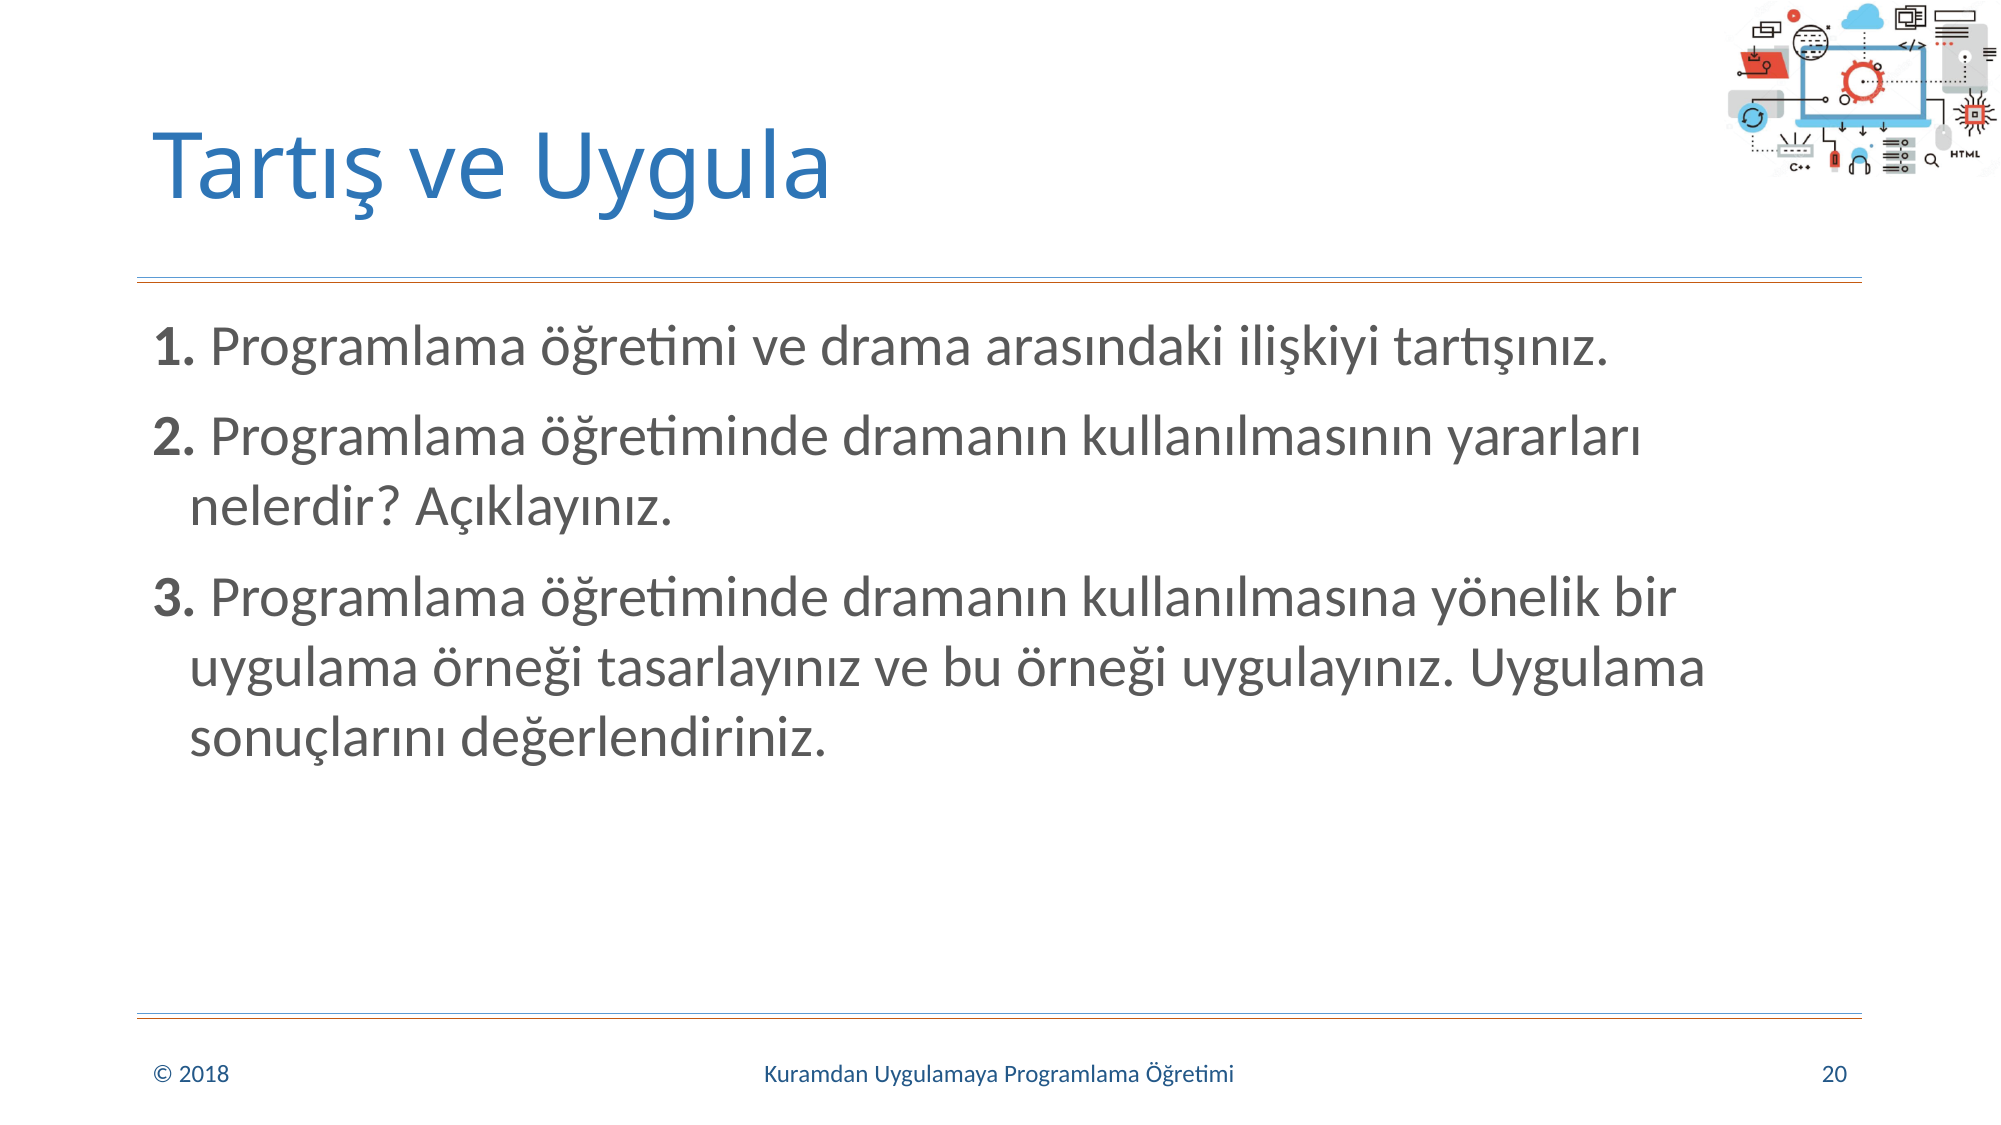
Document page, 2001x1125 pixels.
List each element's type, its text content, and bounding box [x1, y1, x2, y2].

slide_number 20 [1412, 1042, 1863, 1103]
title Tartış ve Uygula [137, 59, 1863, 278]
list 1. Programlama öğretimi ve drama arasındaki ilişkiyi tartışınız. 2. Programlama öğretiminde dramanın kullanılmasının yararları nelerdir? Açıklayınız. 3. Programlama öğretiminde dramanın kullanılmasına yönelik bir uygulama örneği tasarlayınız ve bu örneği uygulayınız. Uygulama sonuçlarını değerlendiriniz. [137, 299, 1863, 1014]
slide_number © 2018 [137, 1042, 588, 1103]
footer Kuramdan Uygulamaya Programlama Öğretimi [662, 1042, 1338, 1103]
picture [1724, 1, 2001, 177]
